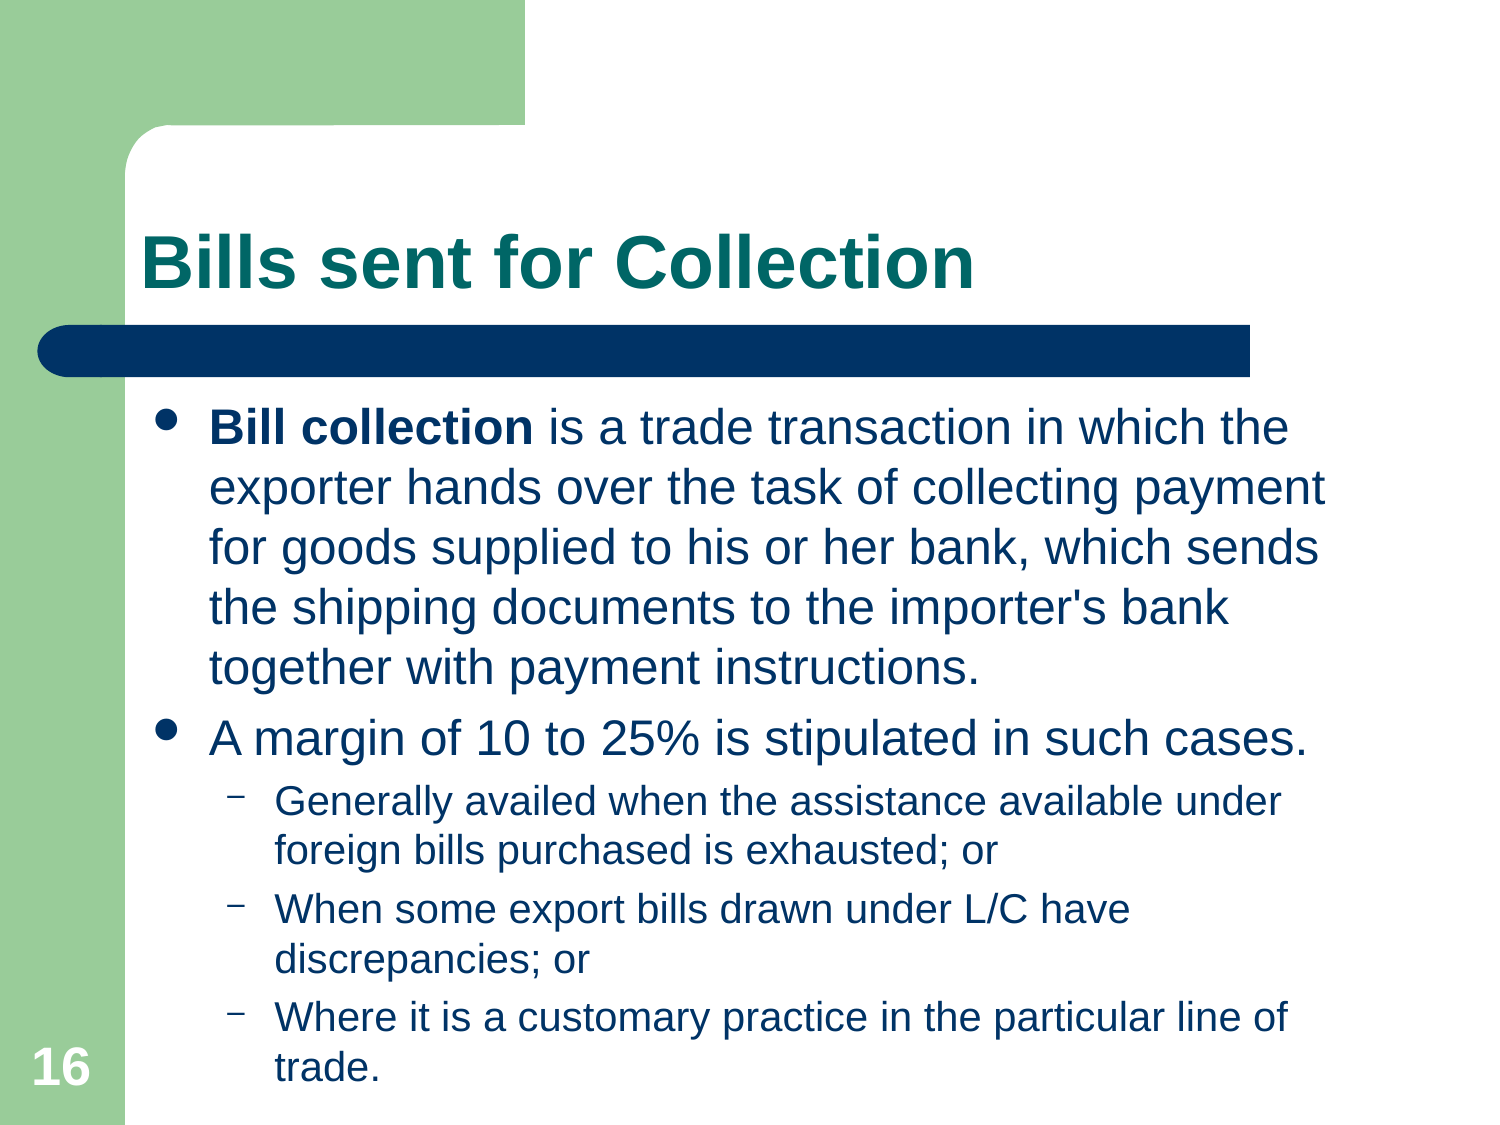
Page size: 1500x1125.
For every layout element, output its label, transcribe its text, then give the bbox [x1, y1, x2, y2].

slide_number 16 [13, 1023, 111, 1105]
list Bill collection is a trade transaction in which the exporter hands over the task of collecting payment for goods supplied to his or her bank, which sends the shipping documents to the importer's bank together with payment instructions. A margin of 10 to 25% is stipulated in such cases. Generally availed when the assistance available under foreign bills purchased is exhausted; or When some export bills drawn under L/C have discrepancies; or Where it is a customary practice in the particular line of trade. [137, 387, 1400, 999]
title Bills sent for Collection [125, 125, 1425, 313]
